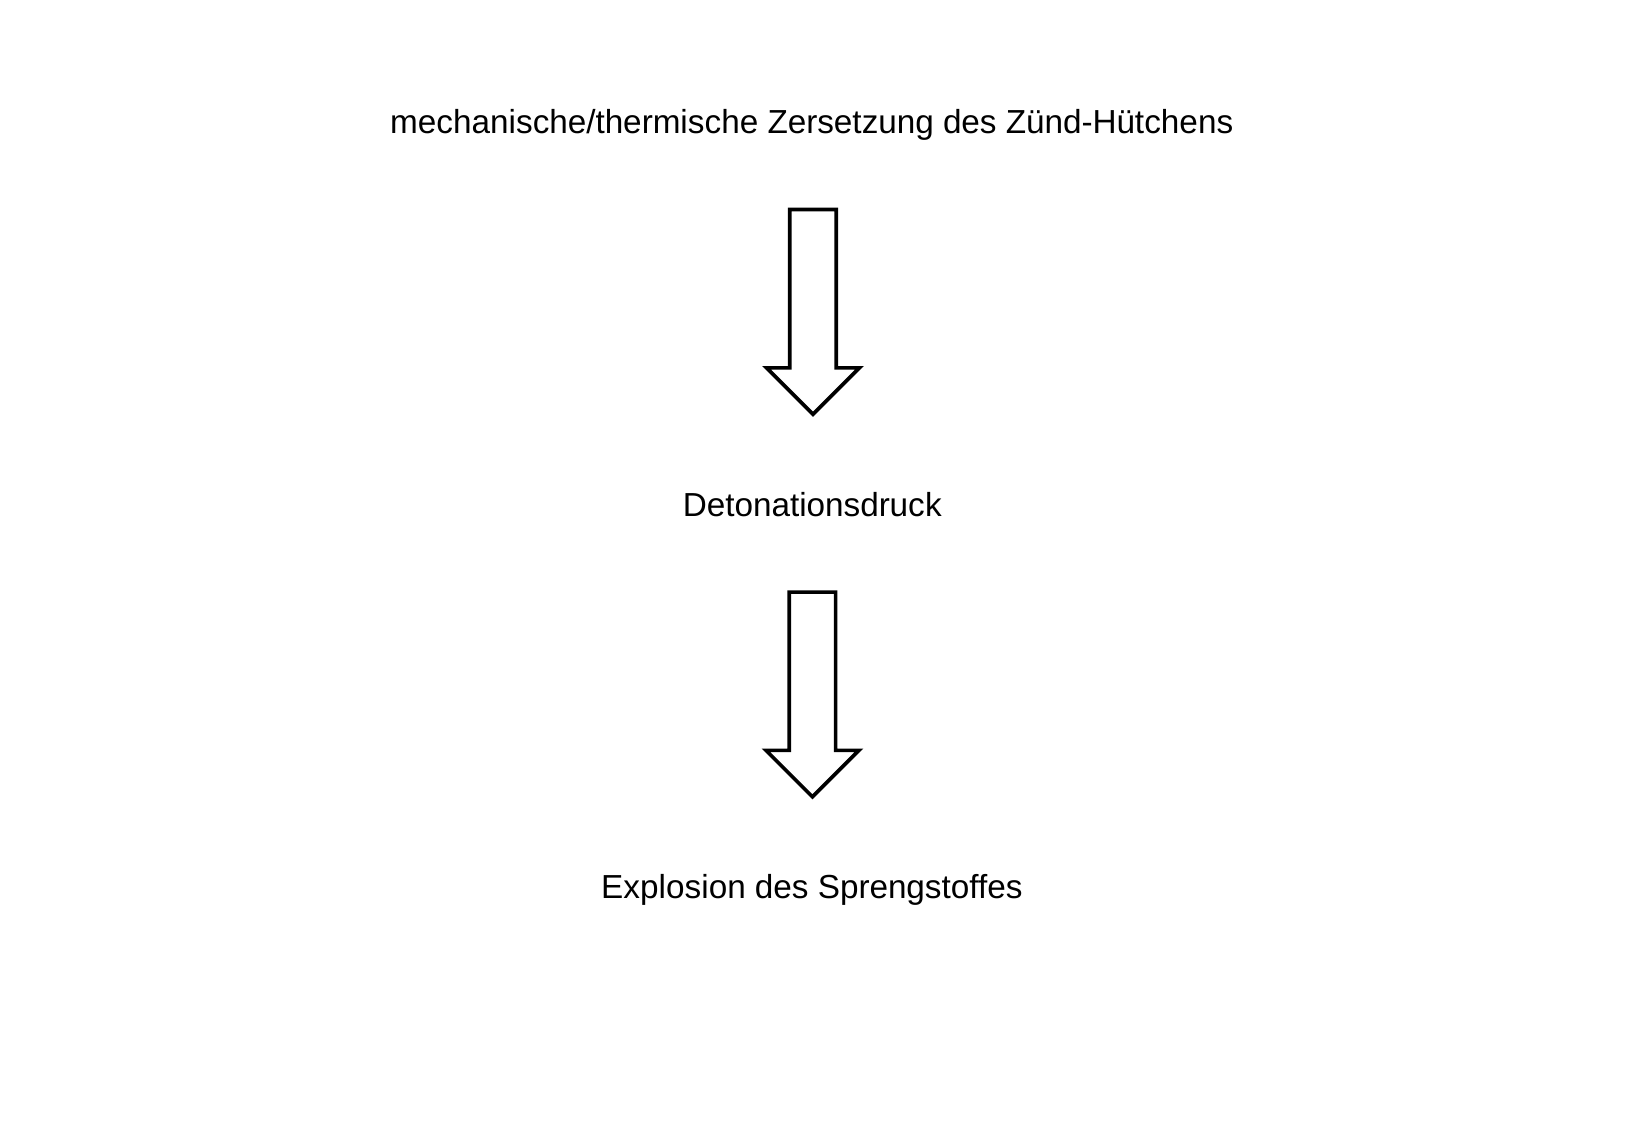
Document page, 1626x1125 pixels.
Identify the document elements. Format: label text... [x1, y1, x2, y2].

text_box [764, 208, 862, 416]
text_box Explosion des Sprengstoffes [586, 857, 1039, 913]
text_box Detonationsdruck [537, 475, 1088, 530]
text_box mechanische/thermische Zersetzung des Zünd-Hütchens [375, 92, 1250, 148]
text_box [763, 591, 862, 799]
